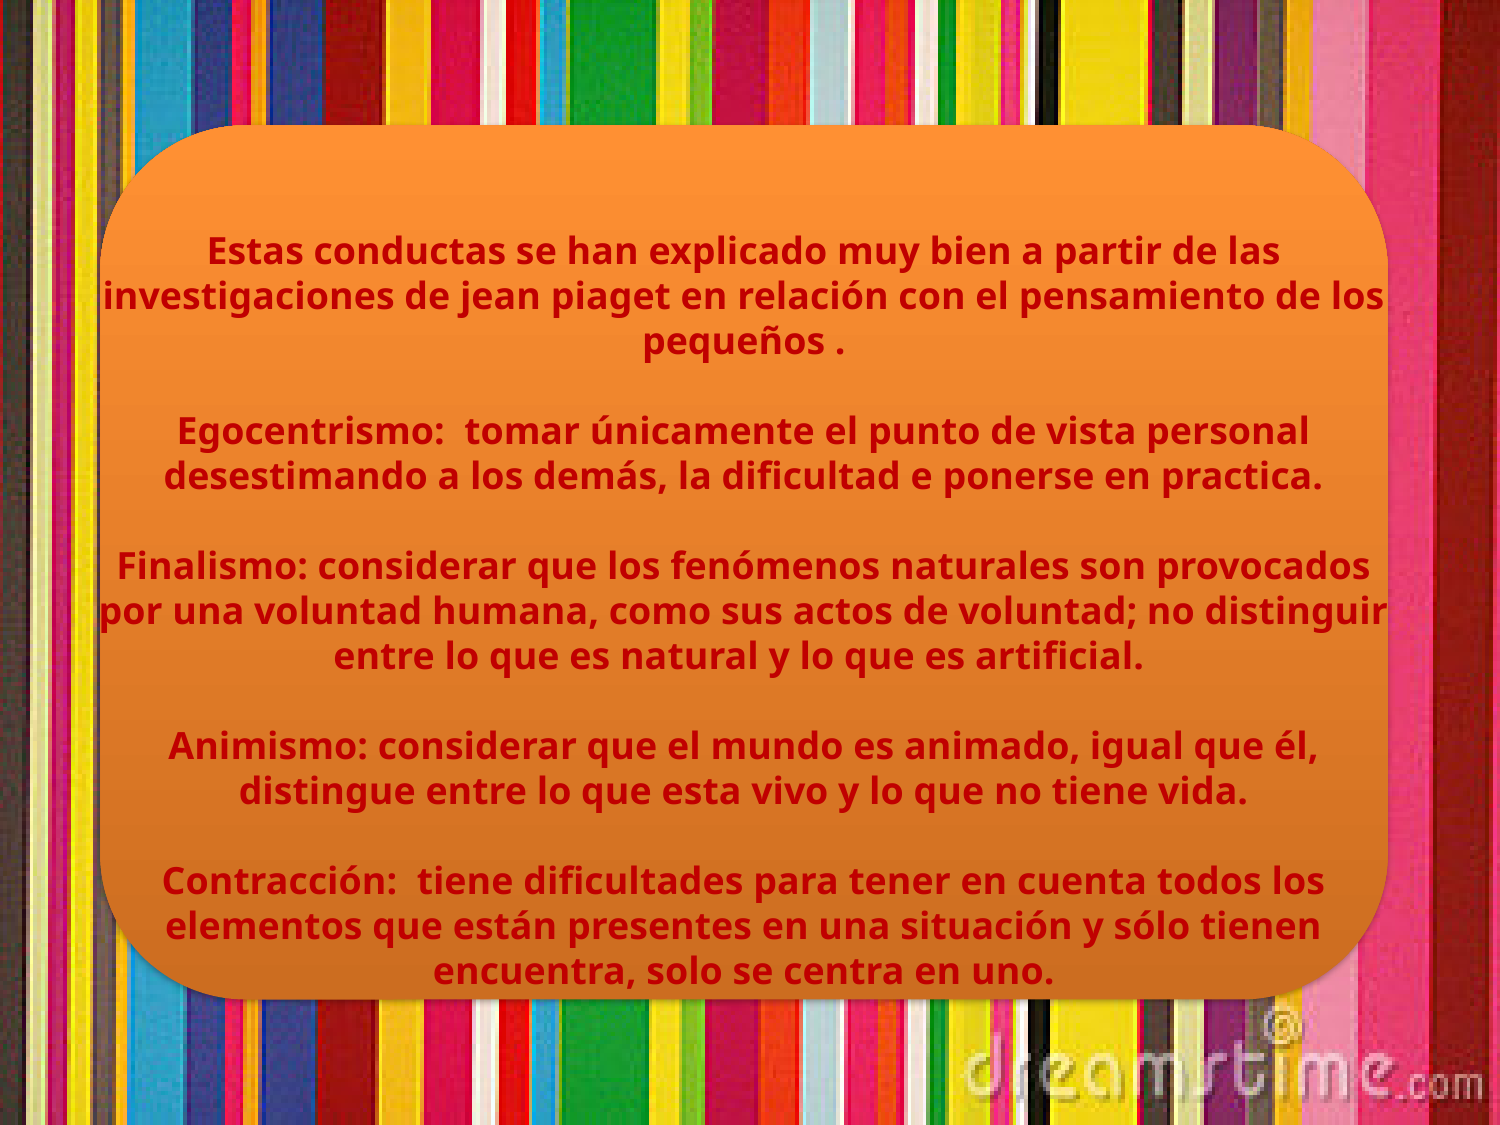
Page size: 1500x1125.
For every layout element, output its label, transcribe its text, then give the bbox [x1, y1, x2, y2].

picture [0, 0, 1500, 1125]
text_box [109, 125, 1379, 219]
text_box Estas conductas se han explicado muy bien a partir de las investigaciones de jean piaget en relación con el pensamiento de los pequeños . Egocentrismo: tomar únicamente el punto de vista personal desestimando a los demás, la dificultad e ponerse en practica. Finalismo: considerar que los fenómenos naturales son provocados por una voluntad humana, como sus actos de voluntad; no distinguir entre lo que es natural y lo que es artificial. Animismo: considerar que el mundo es animado, igual que él, distingue entre lo que esta vivo y lo que no tiene vida. Contracción: tiene dificultades para tener en cuenta todos los elementos que están presentes en una situación y sólo tienen encuentra, solo se centra en uno. [76, 219, 1412, 1000]
